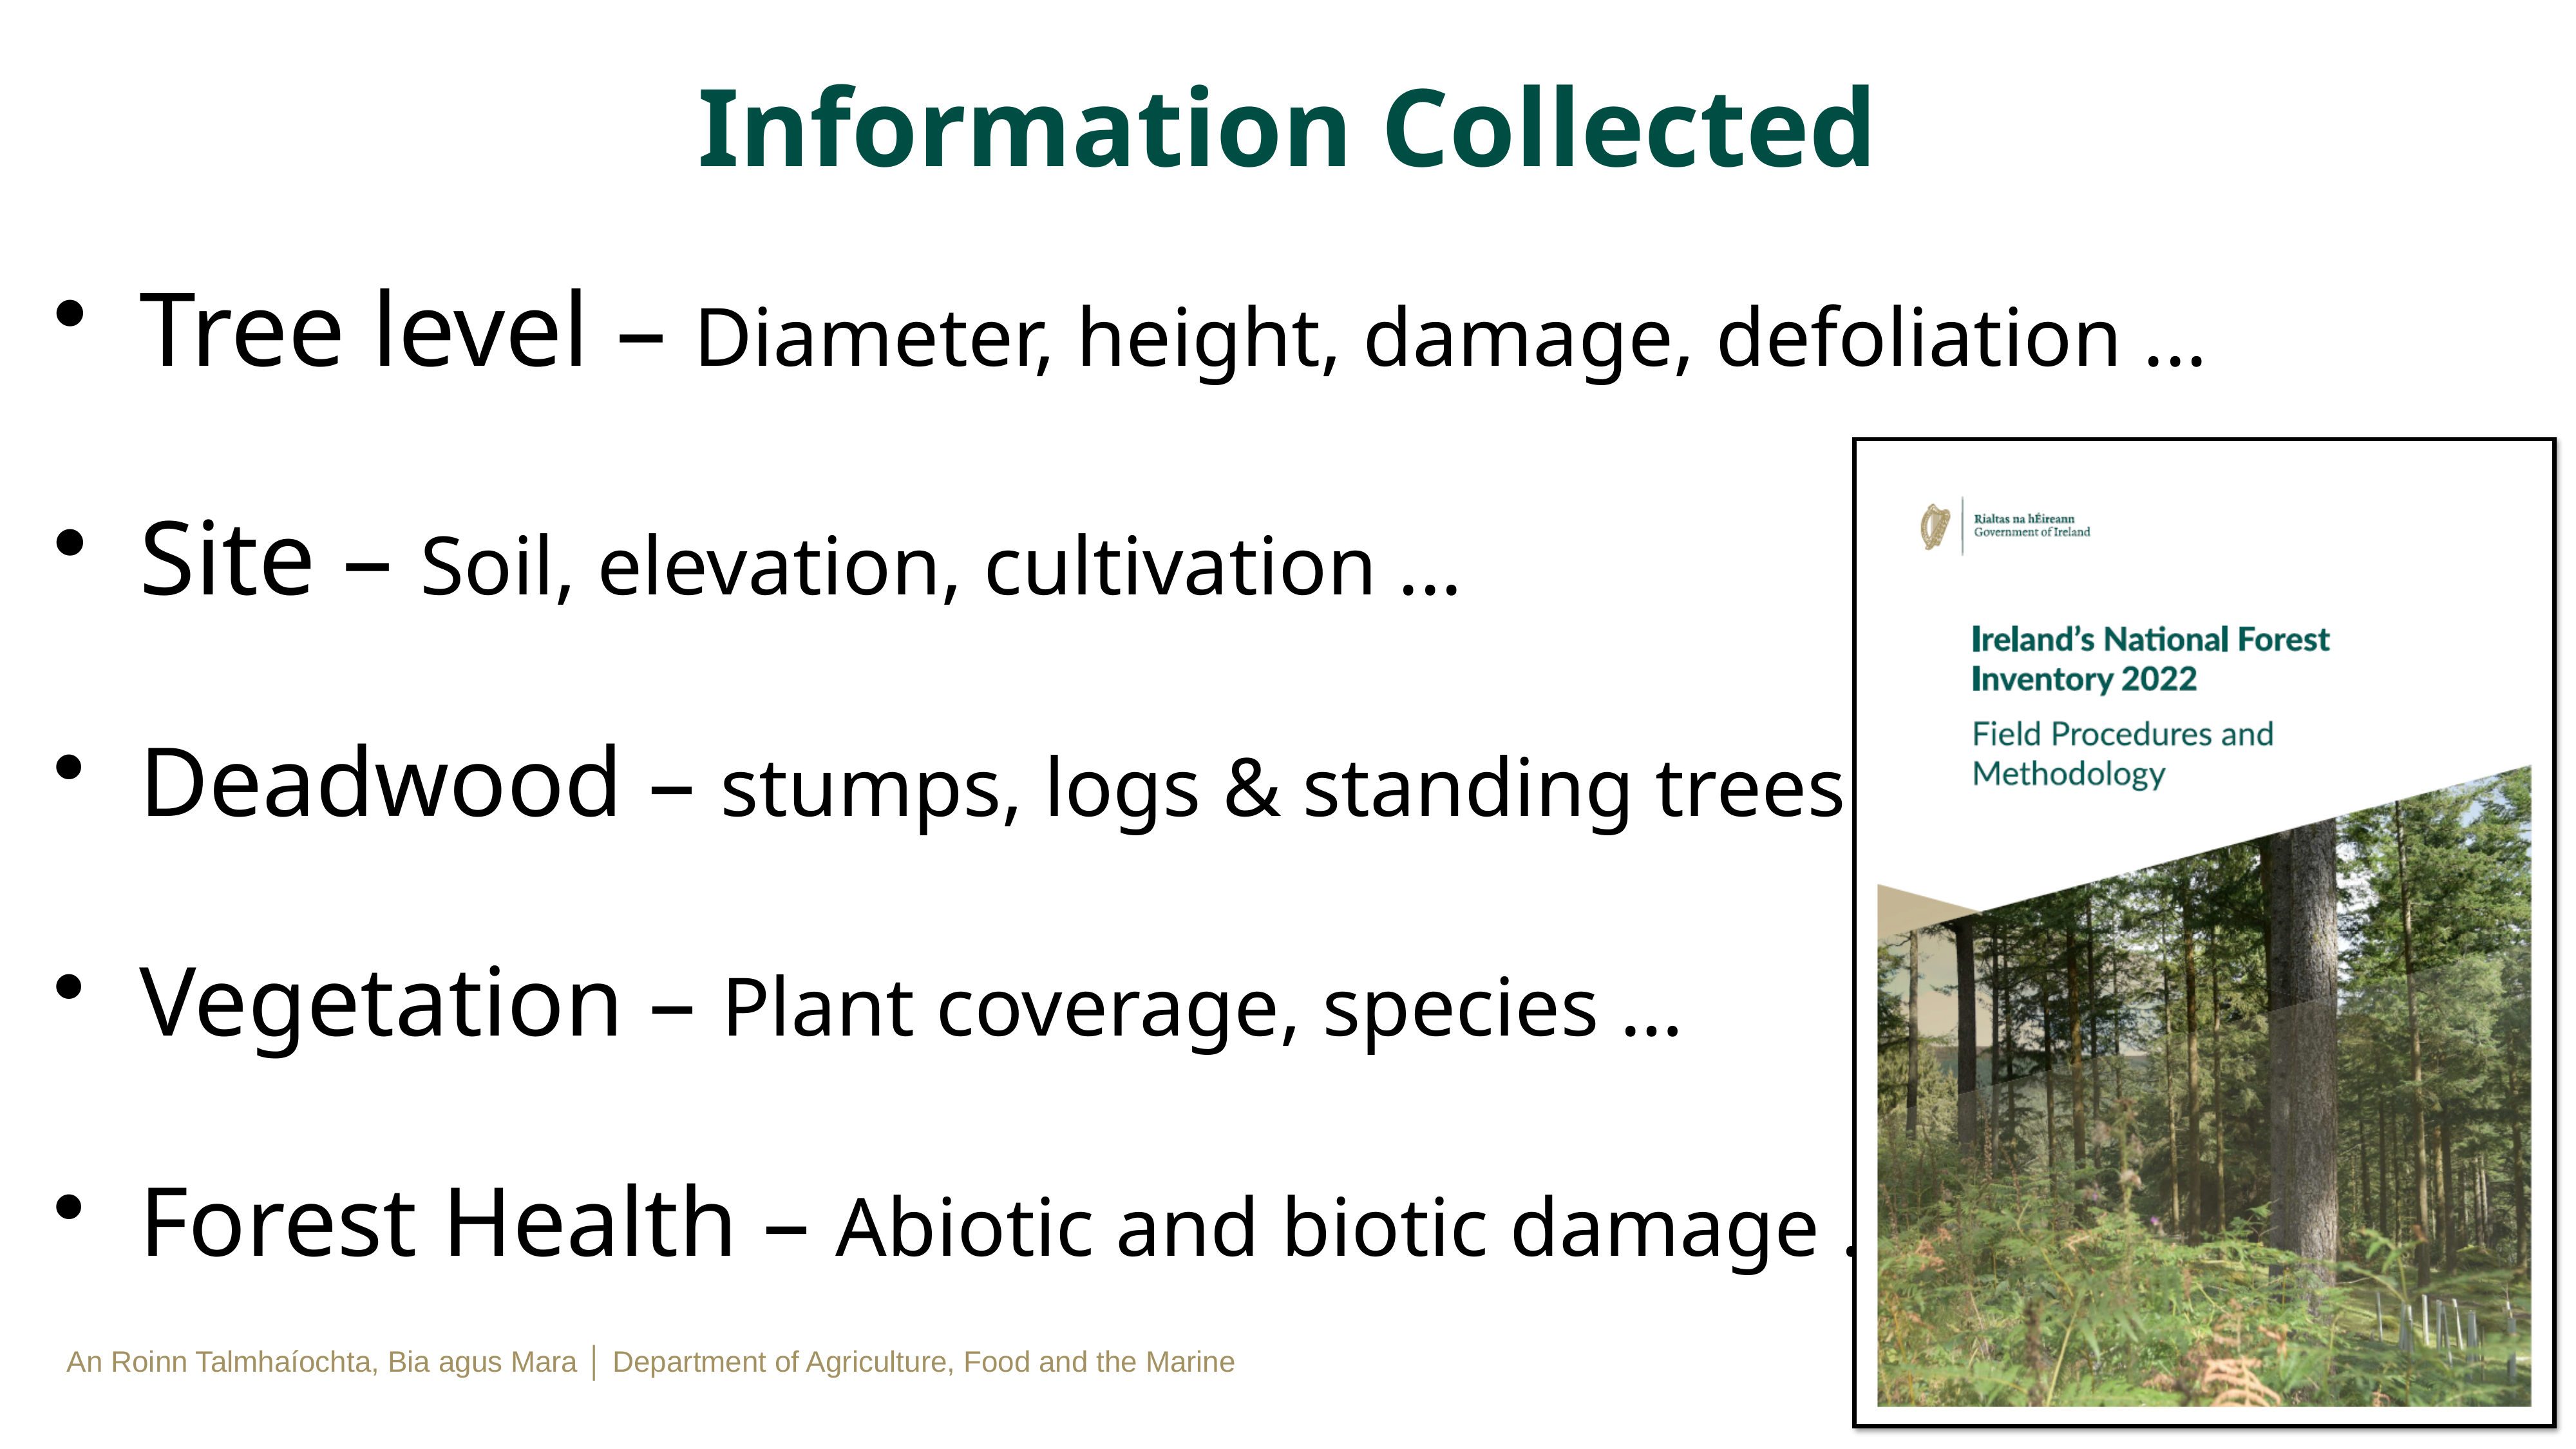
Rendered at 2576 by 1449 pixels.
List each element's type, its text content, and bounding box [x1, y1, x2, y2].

text_box Information Collected [128, 49, 2447, 198]
picture [1856, 441, 2553, 1425]
text_box An Roinn Talmhaíochta, Bia agus Mara │ Department of Agriculture, Food and the Marine [57, 1373, 1852, 1383]
text_box Tree level – Diameter, height, damage, defoliation ... Site – Soil, elevation, cultivation ... Deadwood – stumps, logs & standing trees .…. Vegetation – Plant coverage, species … Forest Health – Abiotic and biotic damage … [30, 201, 2546, 1373]
